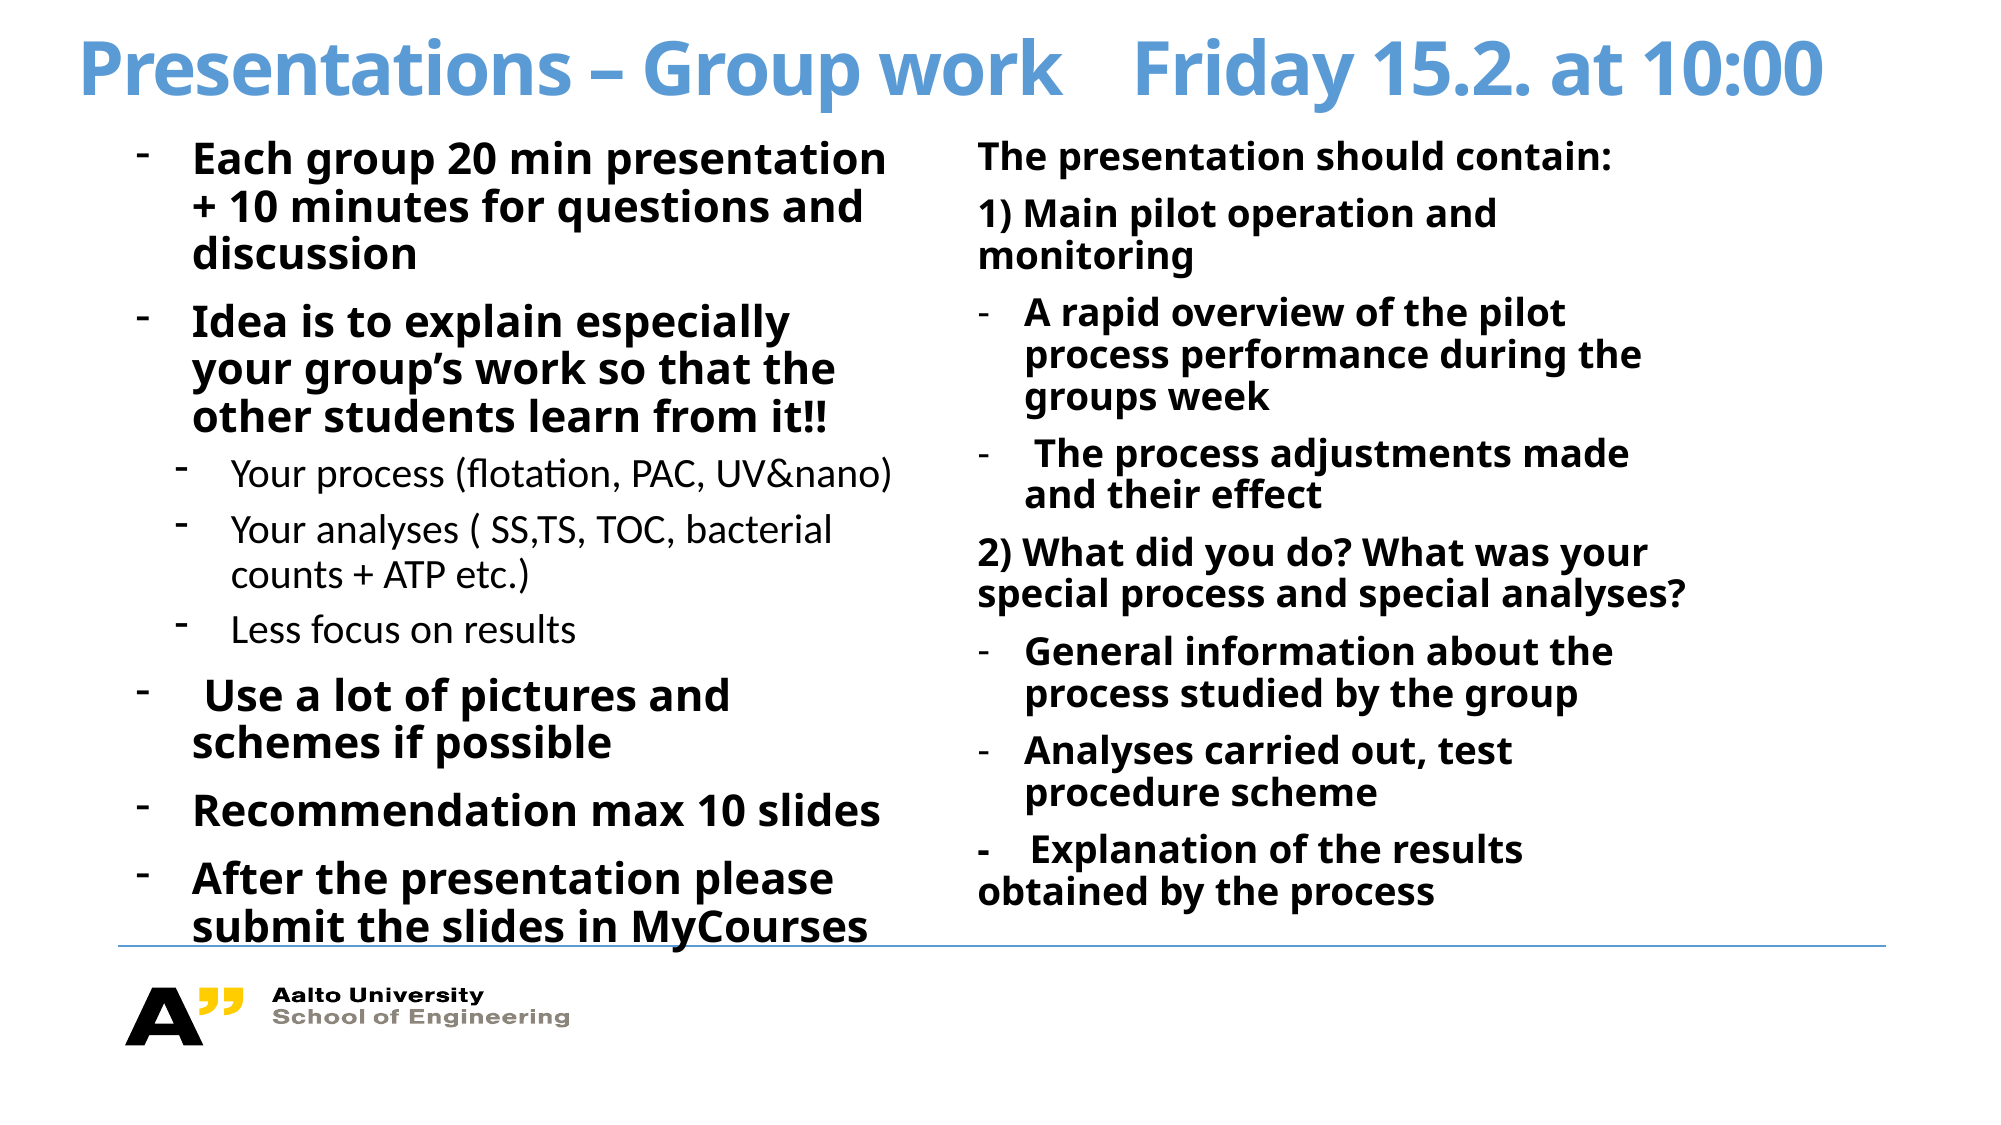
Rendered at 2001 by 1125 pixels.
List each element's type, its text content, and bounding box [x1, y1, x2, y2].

title Presentations – Group work Friday 15.2. at 10:00 [77, 34, 1938, 231]
list Each group 20 min presentation + 10 minutes for questions and discussion Idea is to explain especially your group’s work so that the other students learn from it!! Your process (flotation, PAC, UV&nano) Your analyses ( SS,TS, TOC, bacterial counts + ATP etc.) Less focus on results Use a lot of pictures and schemes if possible Recommendation max 10 slides After the presentation please submit the slides in MyCourses [135, 137, 897, 1081]
list The presentation should contain: 1) Main pilot operation and monitoring A rapid overview of the pilot process performance during the groups week The process adjustments made and their effect 2) What did you do? What was your special process and special analyses? General information about the process studied by the group Analyses carried out, test procedure scheme - Explanation of the results obtained by the process [977, 137, 1694, 955]
